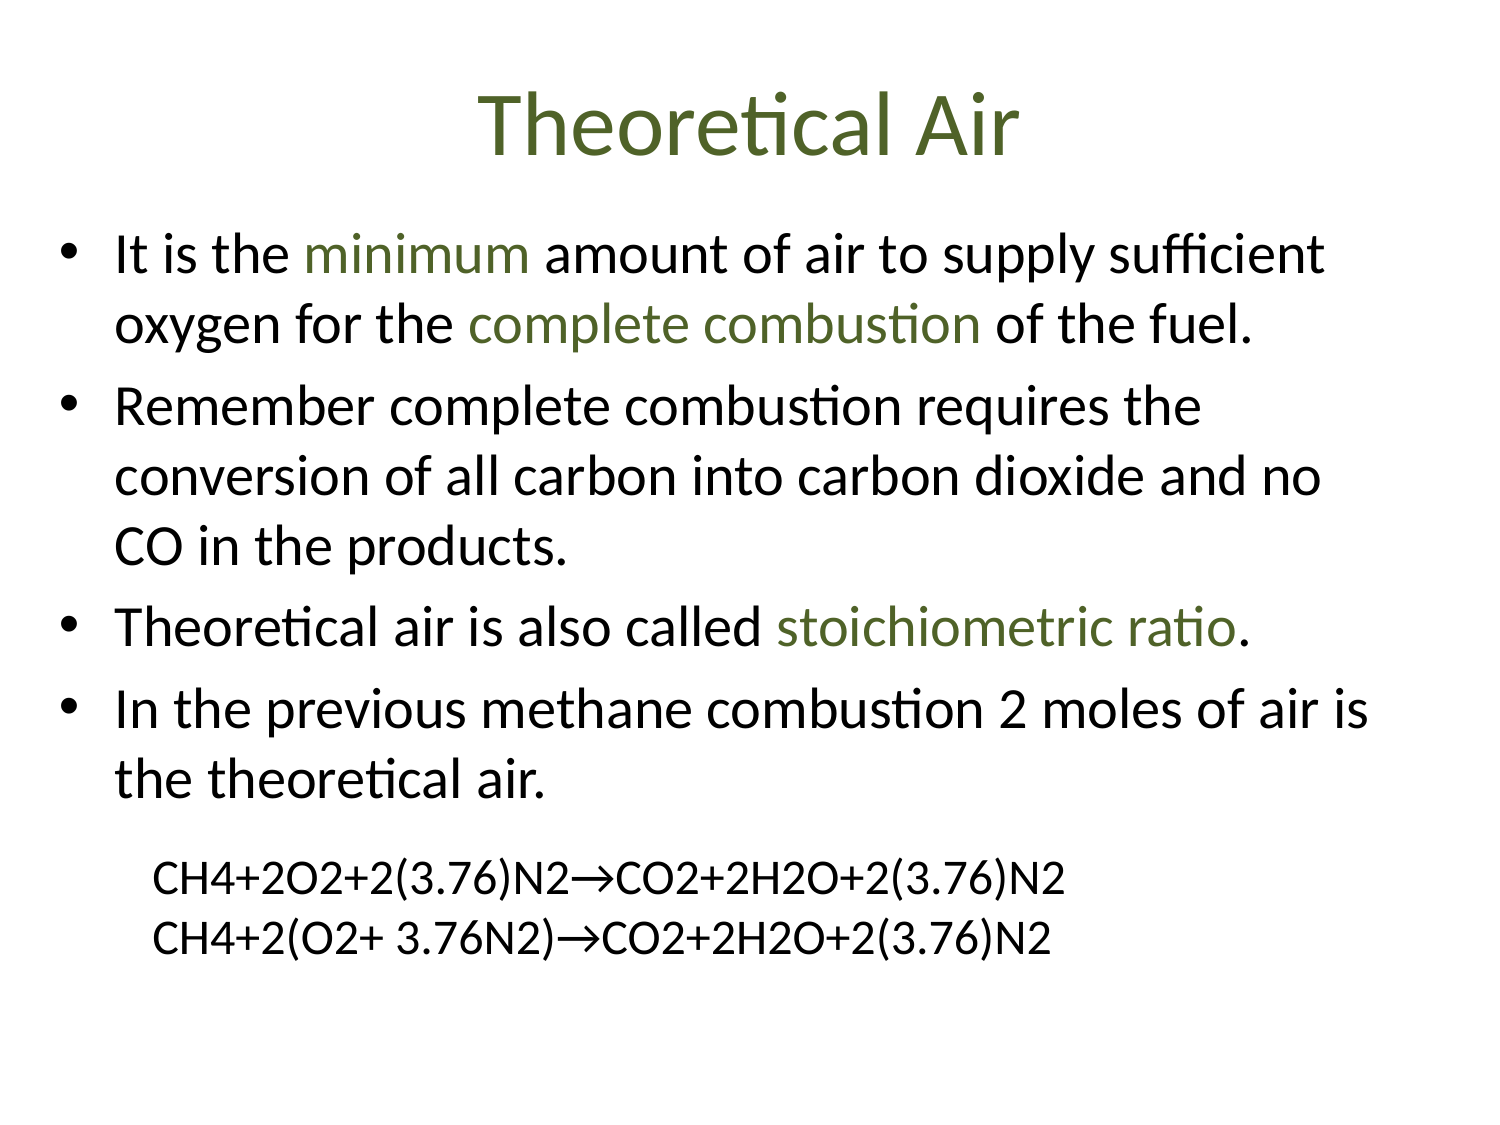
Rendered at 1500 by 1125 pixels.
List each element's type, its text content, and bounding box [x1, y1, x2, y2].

list It is the minimum amount of air to supply sufficient oxygen for the complete combustion of the fuel. Remember complete combustion requires the conversion of all carbon into carbon dioxide and no CO in the products. Theoretical air is also called stoichiometric ratio. In the previous methane combustion 2 moles of air is the theoretical air. [43, 208, 1394, 951]
text_box CH4+2O2+2(3.76)N2→CO2+2H2O+2(3.76)N2 CH4+2(O2+ 3.76N2)→CO2+2H2O+2(3.76)N2 [137, 837, 1363, 973]
title Theoretical Air [75, 24, 1425, 213]
